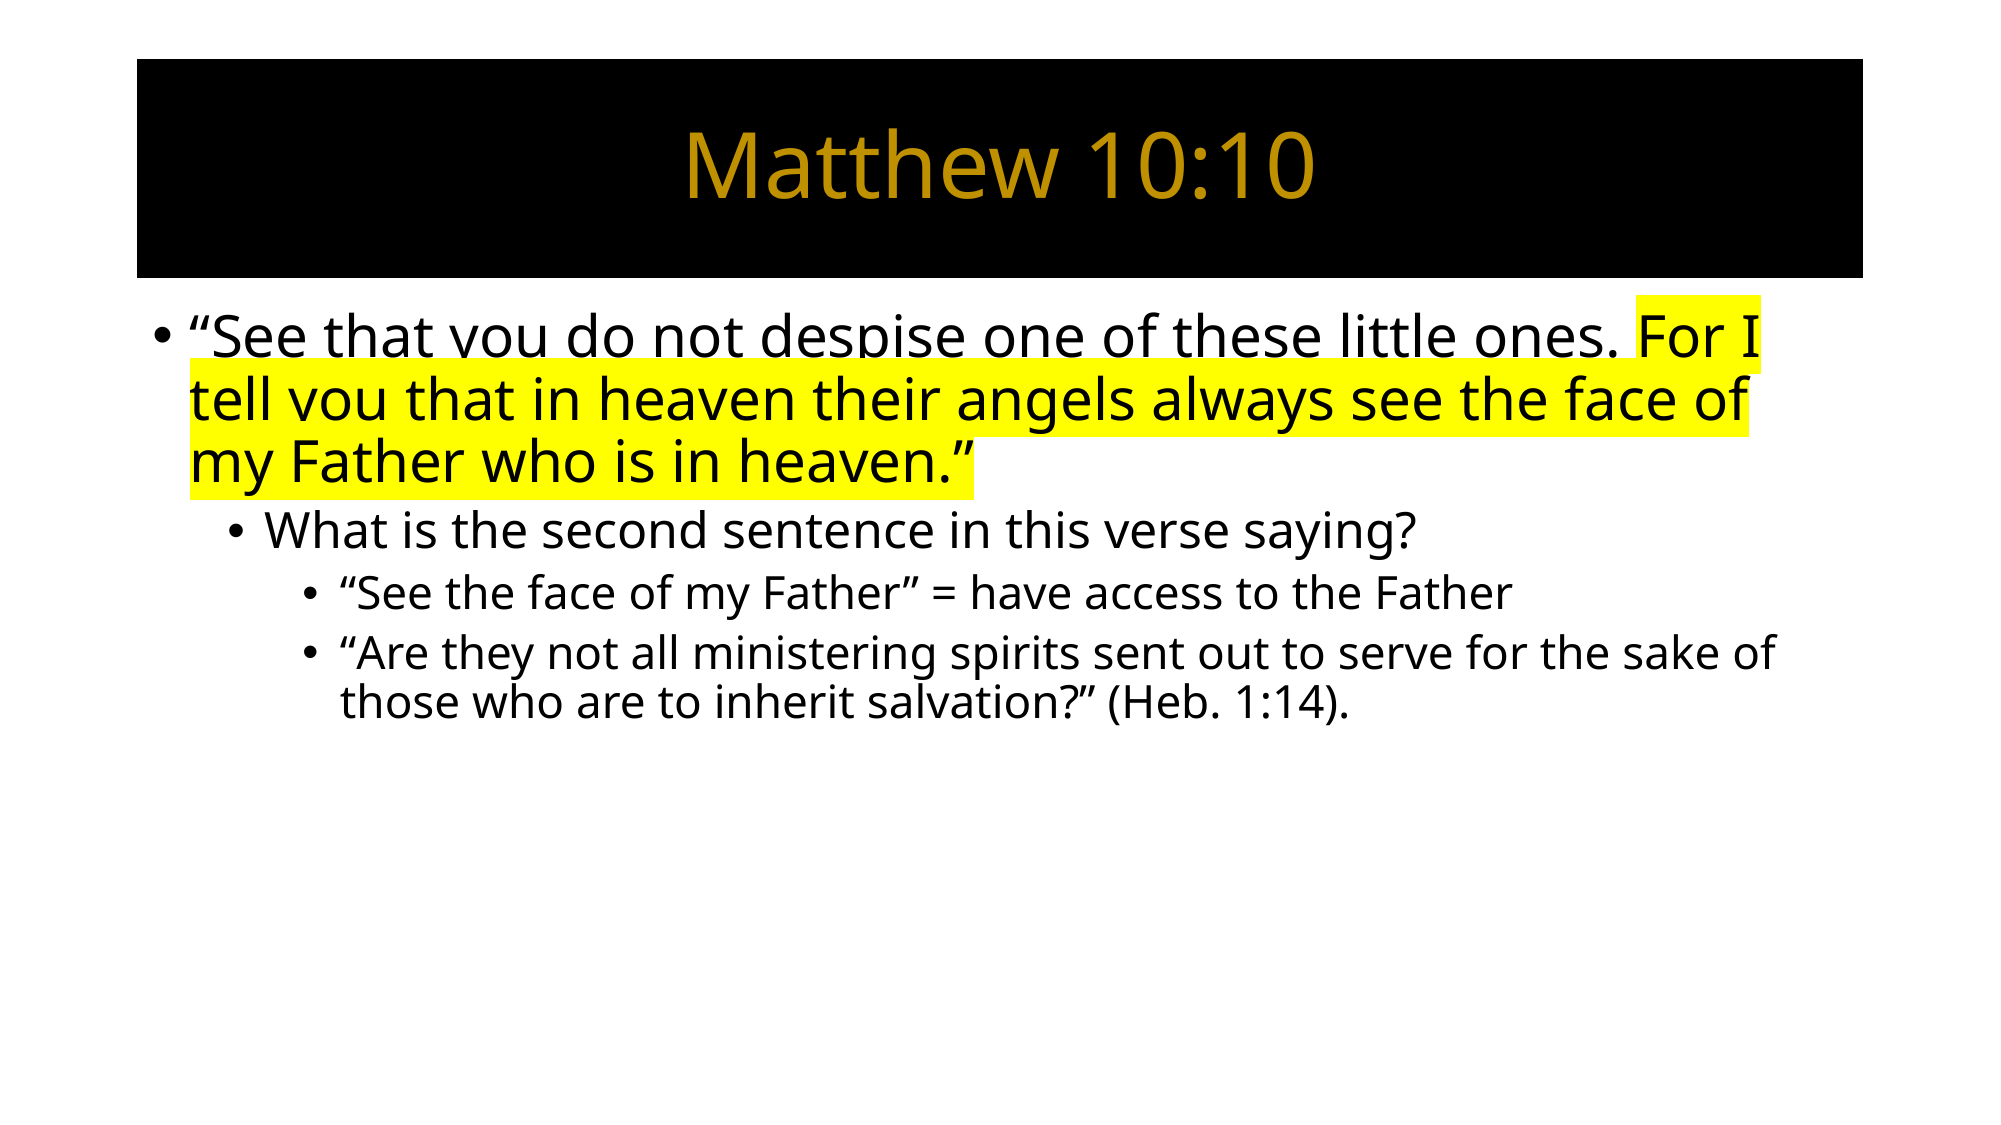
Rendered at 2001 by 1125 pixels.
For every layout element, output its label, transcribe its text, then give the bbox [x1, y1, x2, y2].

list “See that you do not despise one of these little ones. For I tell you that in heaven their angels always see the face of my Father who is in heaven.” What is the second sentence in this verse saying? “See the face of my Father” = have access to the Father “Are they not all ministering spirits sent out to serve for the sake of those who are to inherit salvation?” (Heb. 1:14). [137, 299, 1863, 1014]
title Matthew 10:10 [137, 59, 1863, 278]
